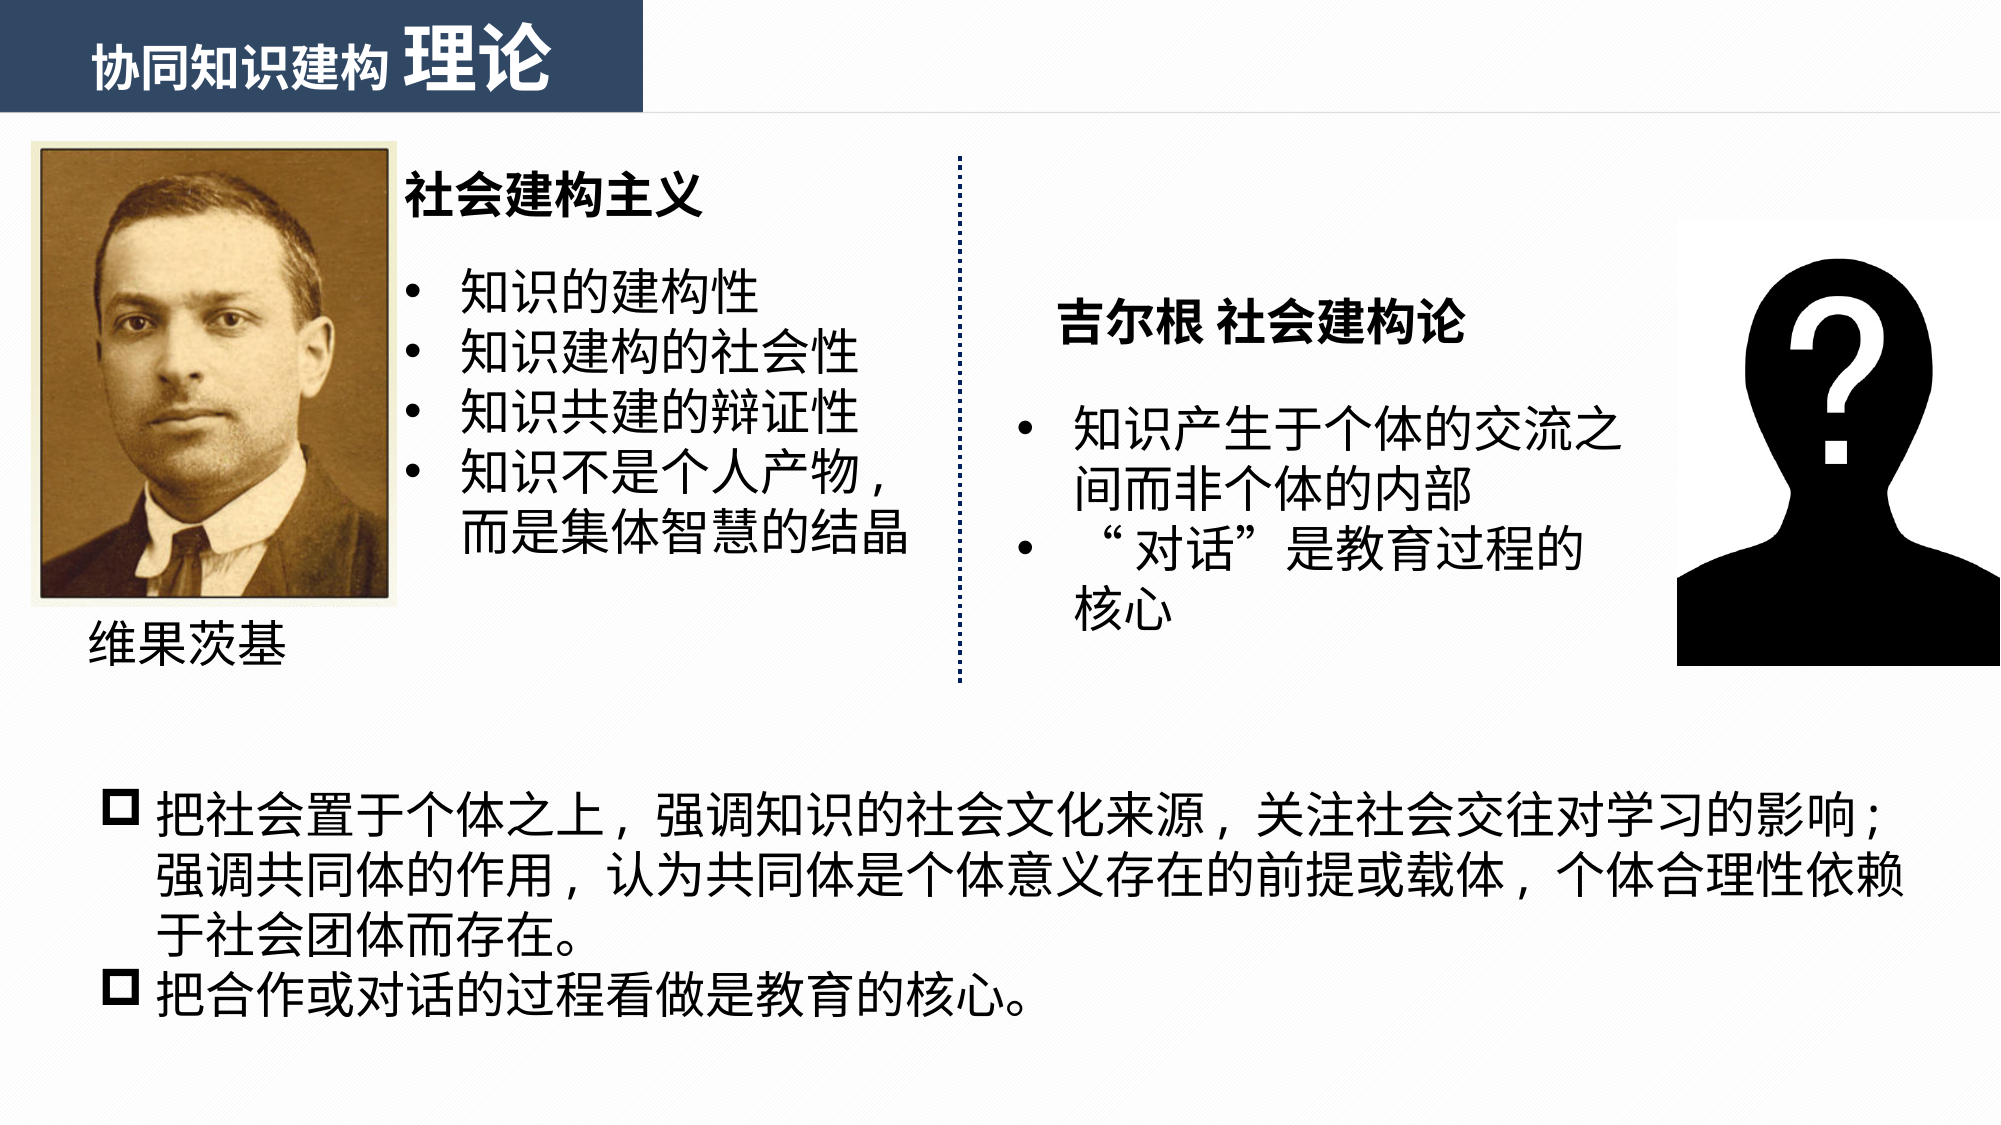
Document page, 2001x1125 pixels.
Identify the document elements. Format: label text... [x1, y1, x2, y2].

text_box 社会建构主义 [961, 155, 970, 231]
text_box 把社会置于个体之上, 强调知识的社会文化来源, 关注社会交往对学习的影响; 强调共同体的作用, 认为共同体是个体意义存在的前提或载体, 个体合理性依赖于社会团体而存在。 把合作或对话的过程看做是教育的核心。 [83, 776, 1961, 1031]
text_box 吉尔根 社会建构论 [1040, 283, 1638, 390]
text_box 知识的建构性 知识建构的社会性 知识共建的辩证性 知识不是个人产物, 而是集体智慧的结晶 [397, 253, 928, 568]
text_box 协同知识建构 理论 [0, 0, 644, 111]
picture [1677, 219, 2000, 666]
text_box 维果茨基 [72, 605, 428, 680]
text_box 社会建构主义 [397, 155, 959, 231]
text_box 知识产生于个体的交流之间而非个体的内部 “对话”是教育过程的核心 [1001, 390, 1638, 645]
picture [30, 141, 397, 607]
